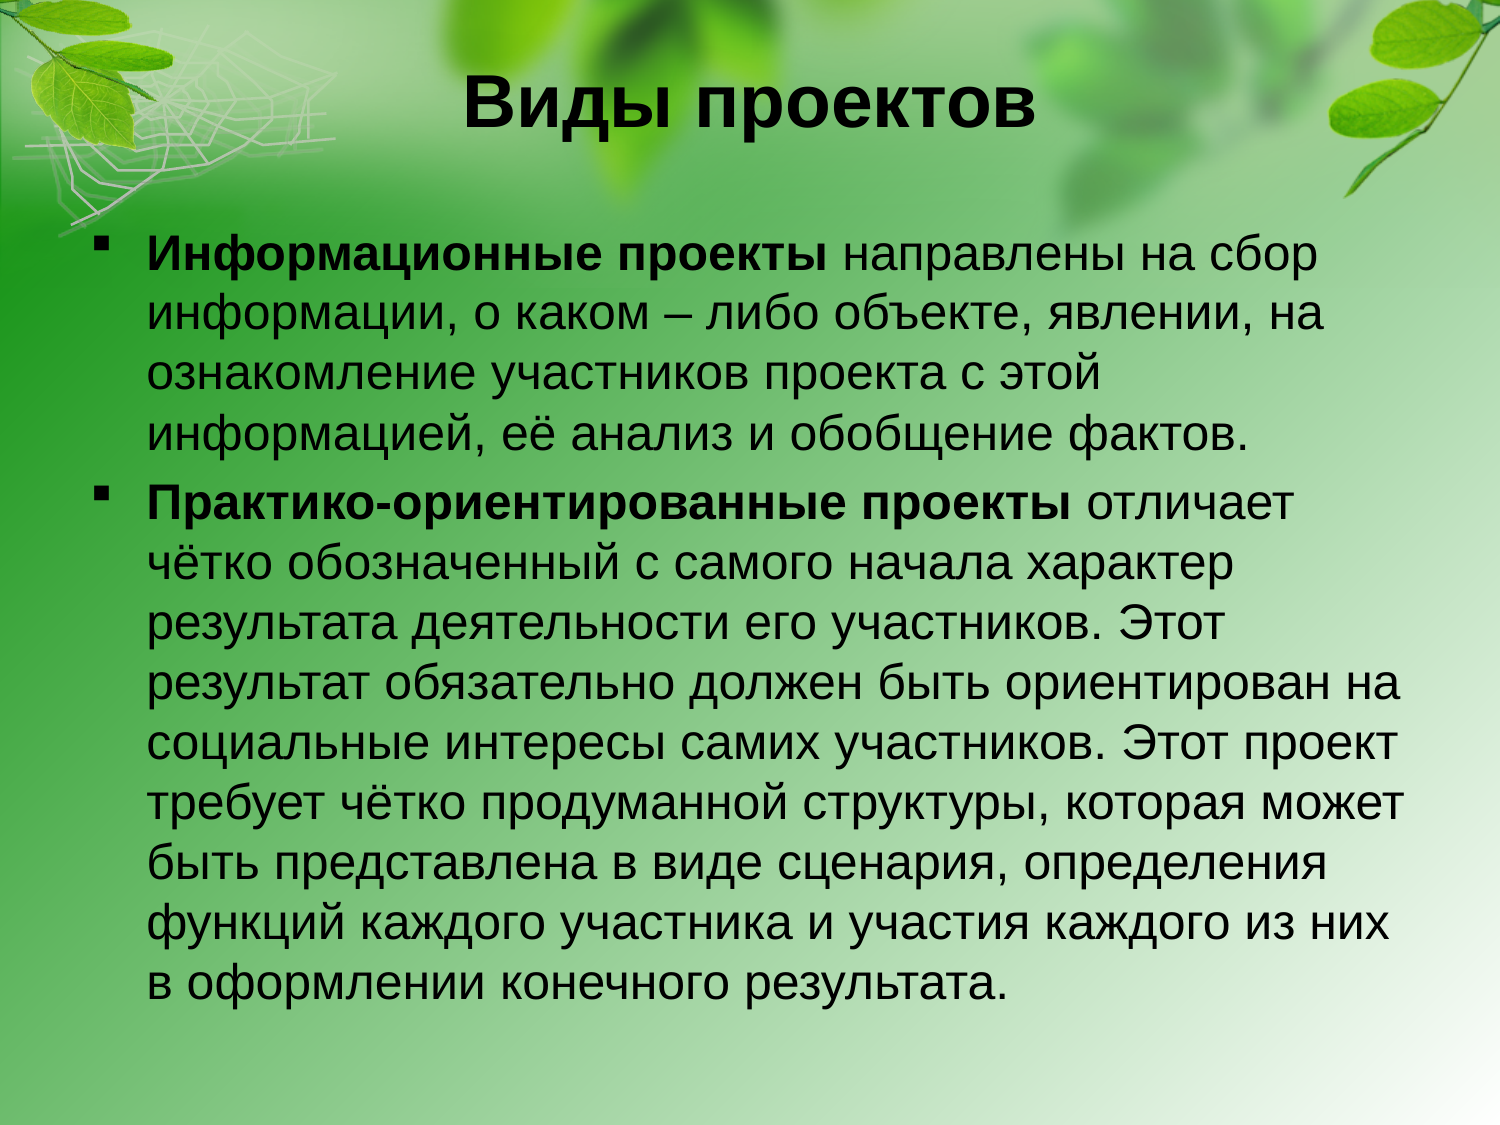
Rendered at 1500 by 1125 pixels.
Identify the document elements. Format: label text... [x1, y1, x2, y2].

picture [0, 0, 1500, 288]
title Виды проектов [75, 45, 1425, 163]
list Информационные проекты направлены на сбор информации, о каком – либо объекте, явлении, на ознакомление участников проекта с этой информацией, её анализ и обобщение фактов. Практико-ориентированные проекты отличает чётко обозначенный с самого начала характер результата деятельности его участников. Этот результат обязательно должен быть ориентирован на социальные интересы самих участников. Этот проект требует чётко продуманной структуры, которая может быть представлена в виде сценария, определения функций каждого участника и участия каждого из них в оформлении конечного результата. [75, 212, 1425, 1050]
